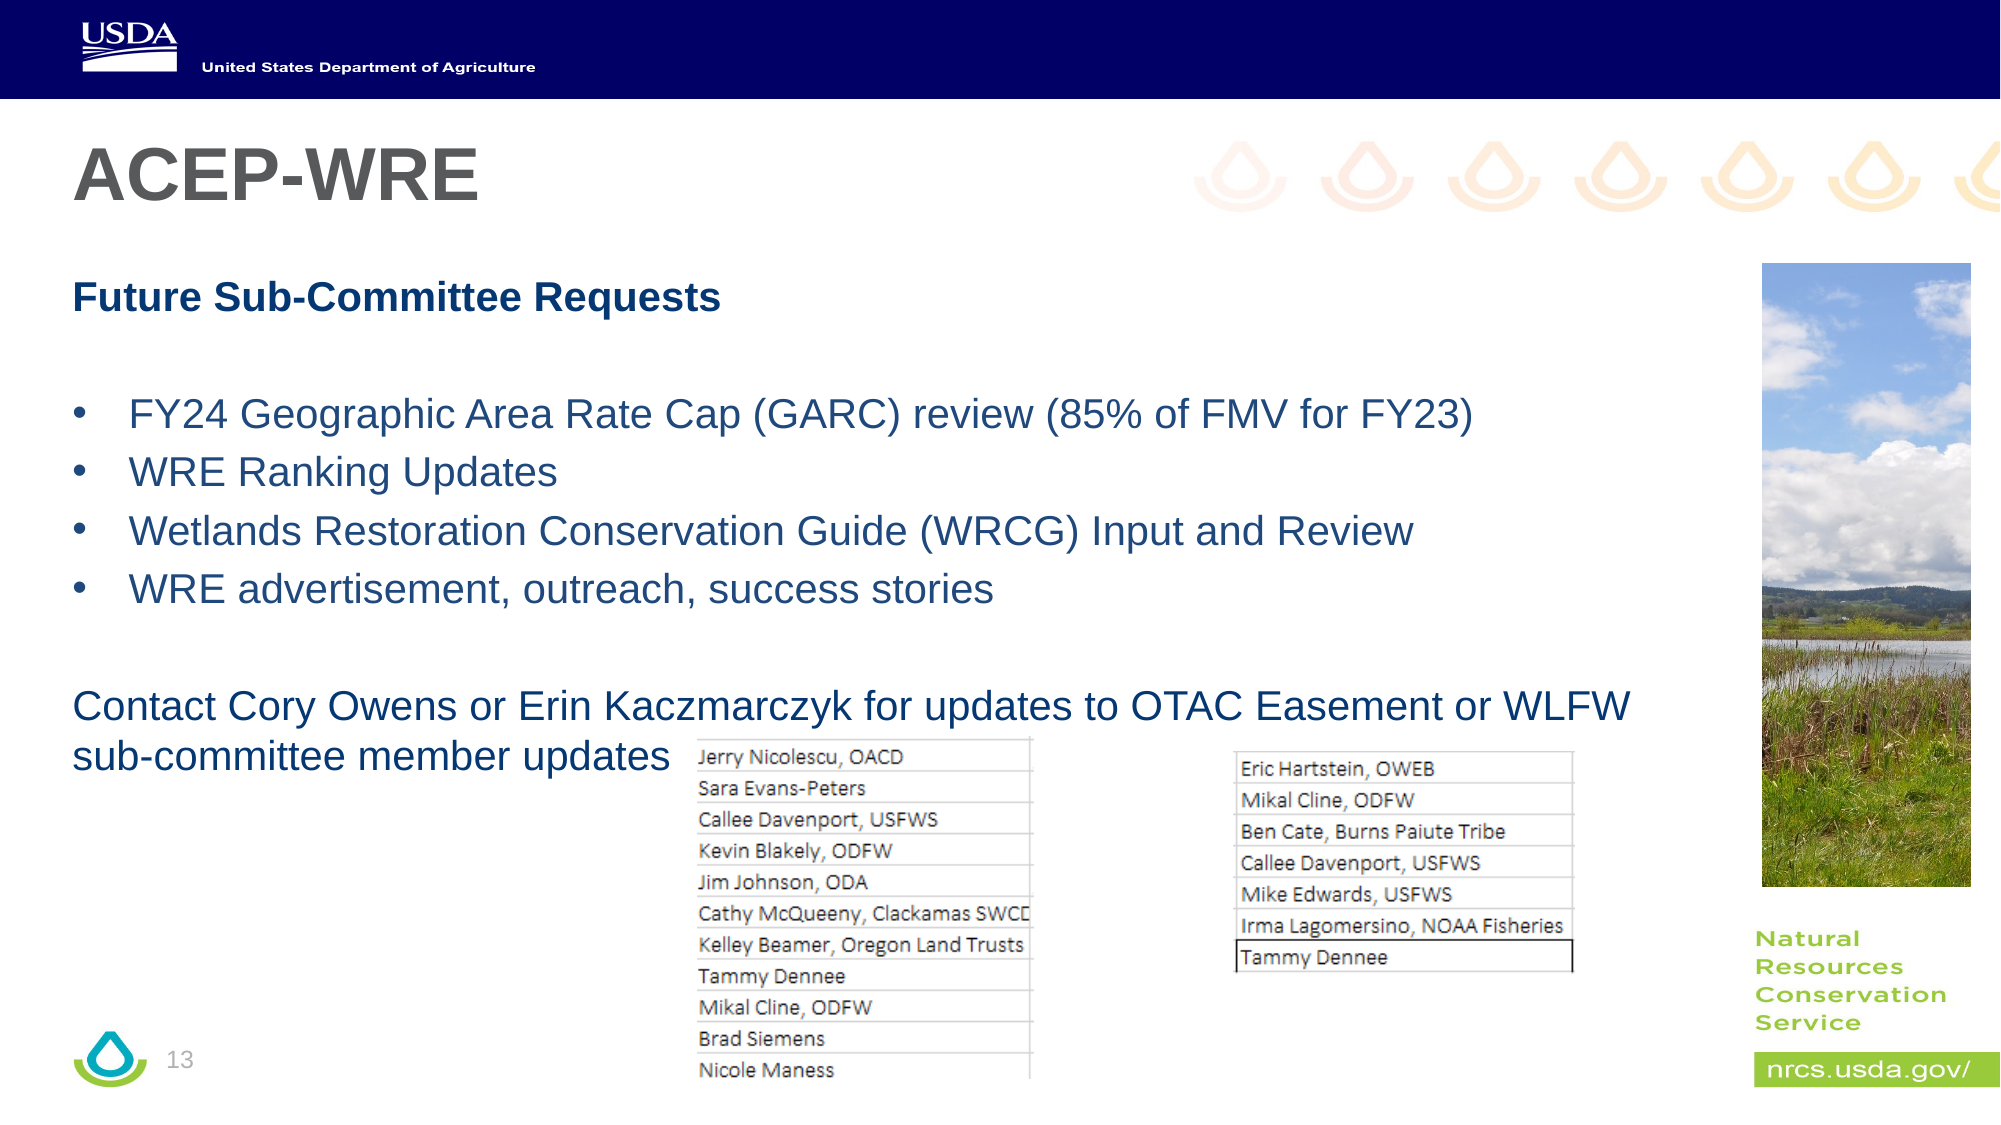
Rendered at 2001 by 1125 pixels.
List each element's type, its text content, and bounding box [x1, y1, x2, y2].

list Future Sub-Committee Requests FY24 Geographic Area Rate Cap (GARC) review (85% of FMV for FY23) WRE Ranking Updates Wetlands Restoration Conservation Guide (WRCG) Input and Review WRE advertisement, outreach, success stories Contact Cory Owens or Erin Kaczmarczyk for updates to OTAC Easement or WLFW sub-committee member updates [57, 262, 1727, 1005]
slide_number 13 [151, 1028, 618, 1088]
title ACEP-WRE [57, 104, 1973, 237]
picture [0, 0, 2001, 1125]
